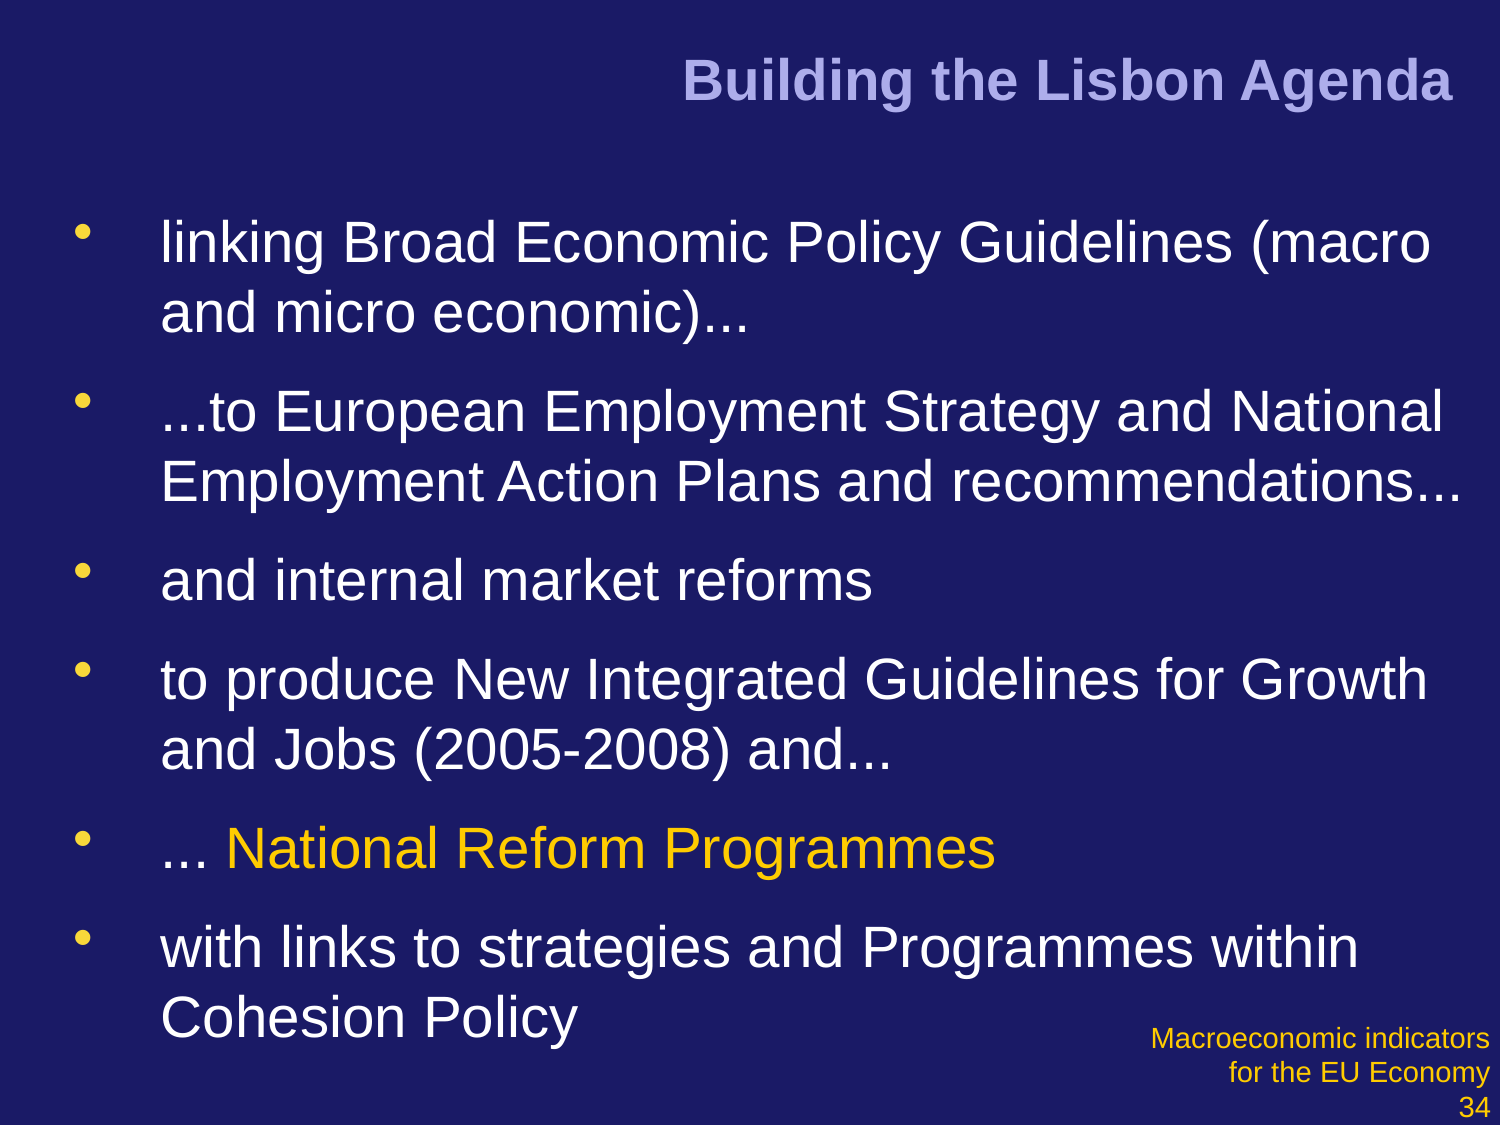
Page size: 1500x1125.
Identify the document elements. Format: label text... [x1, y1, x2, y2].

text_box [269, 423, 298, 494]
list linking Broad Economic Policy Guidelines (macro and micro economic)... ...to European Employment Strategy and National Employment Action Plans and recommendations... and internal market reforms to produce New Integrated Guidelines for Growth and Jobs (2005-2008) and... ... National Reform Programmes with links to strategies and Programmes within Cohesion Policy [43, 196, 1500, 1125]
text_box [0, 544, 271, 637]
title Building the Lisbon Agenda [118, 0, 1469, 172]
slide_number Macroeconomic indicators for the EU Economy 34 [844, 1011, 1500, 1087]
